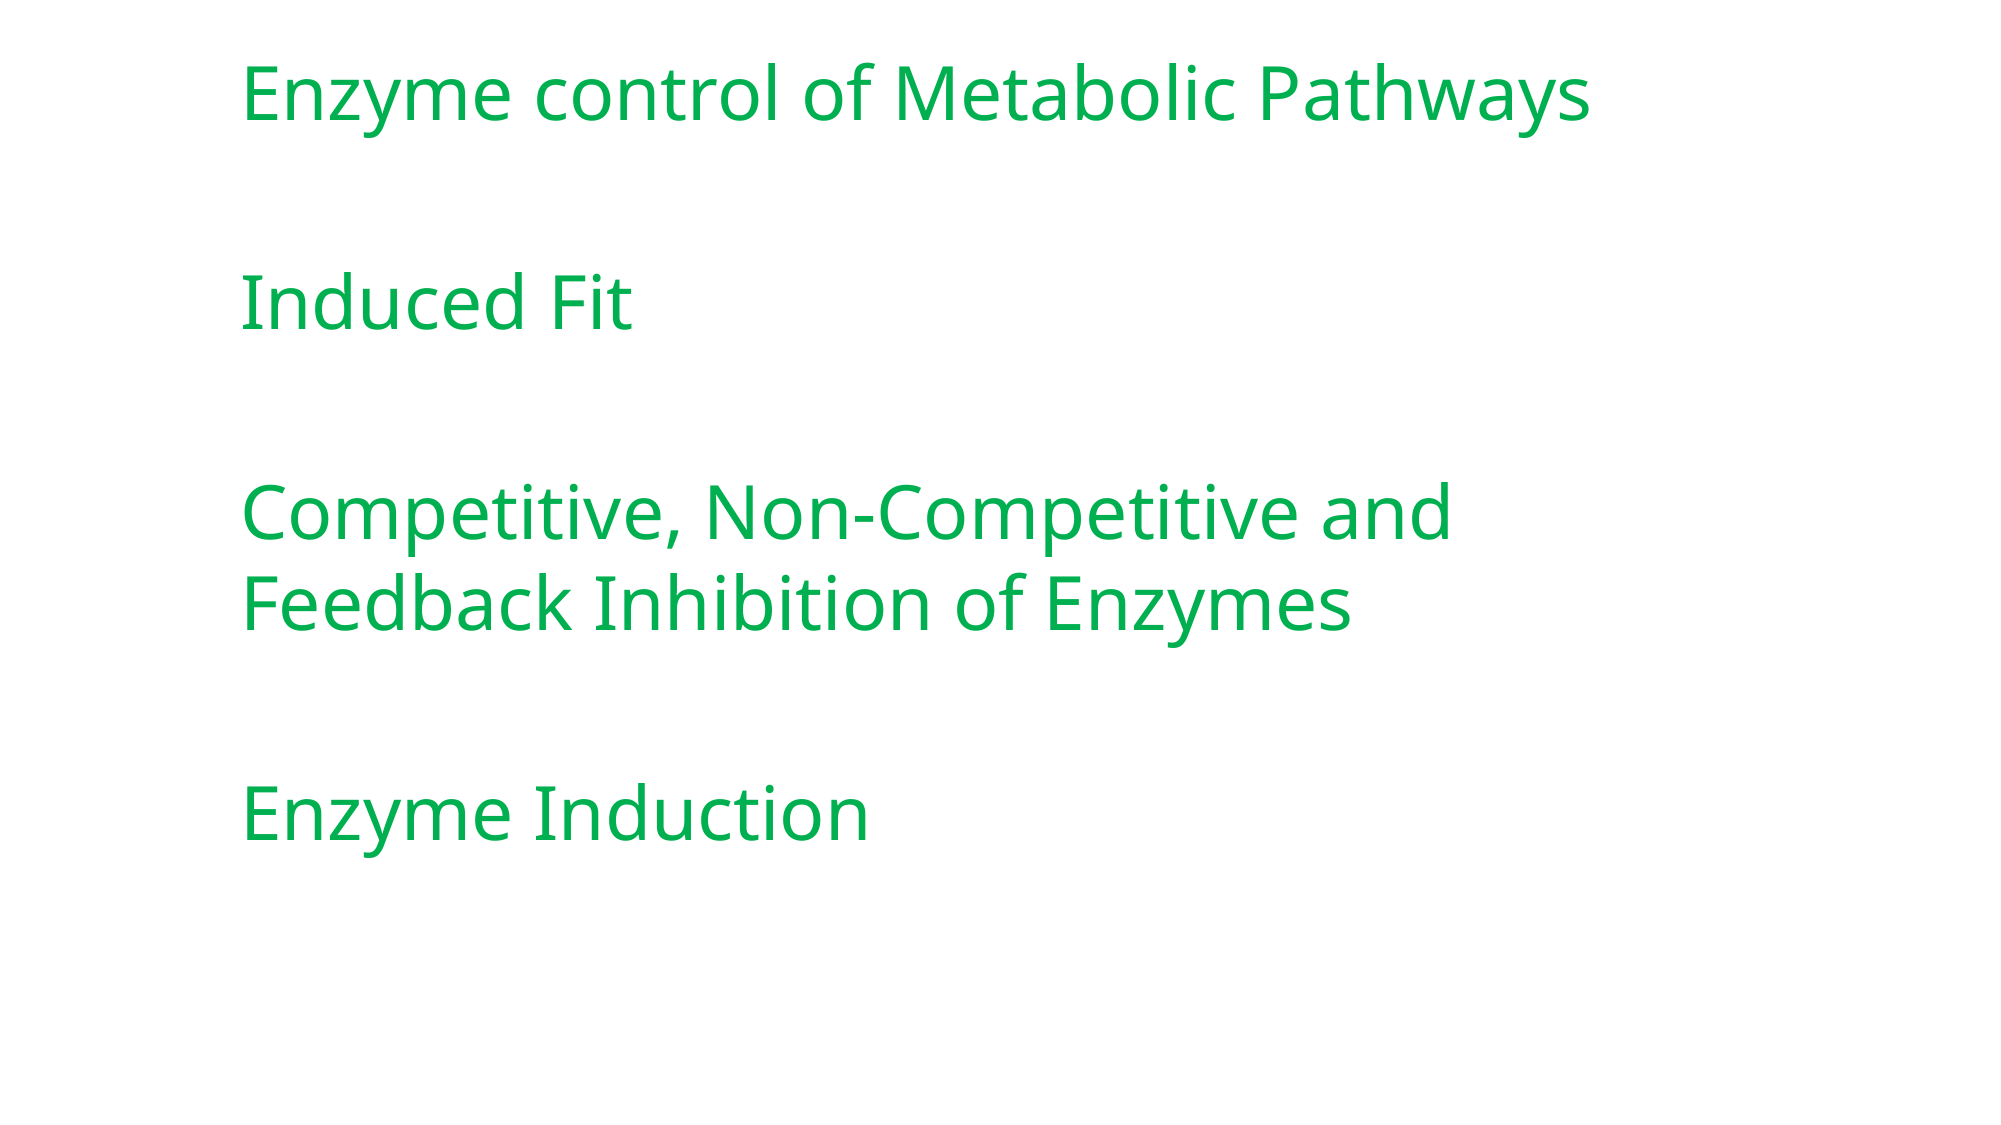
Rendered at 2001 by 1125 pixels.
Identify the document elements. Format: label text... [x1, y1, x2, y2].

list Enzyme control of Metabolic Pathways Induced Fit Competitive, Non-Competitive and Feedback Inhibition of Enzymes Enzyme Induction [225, 37, 1717, 964]
